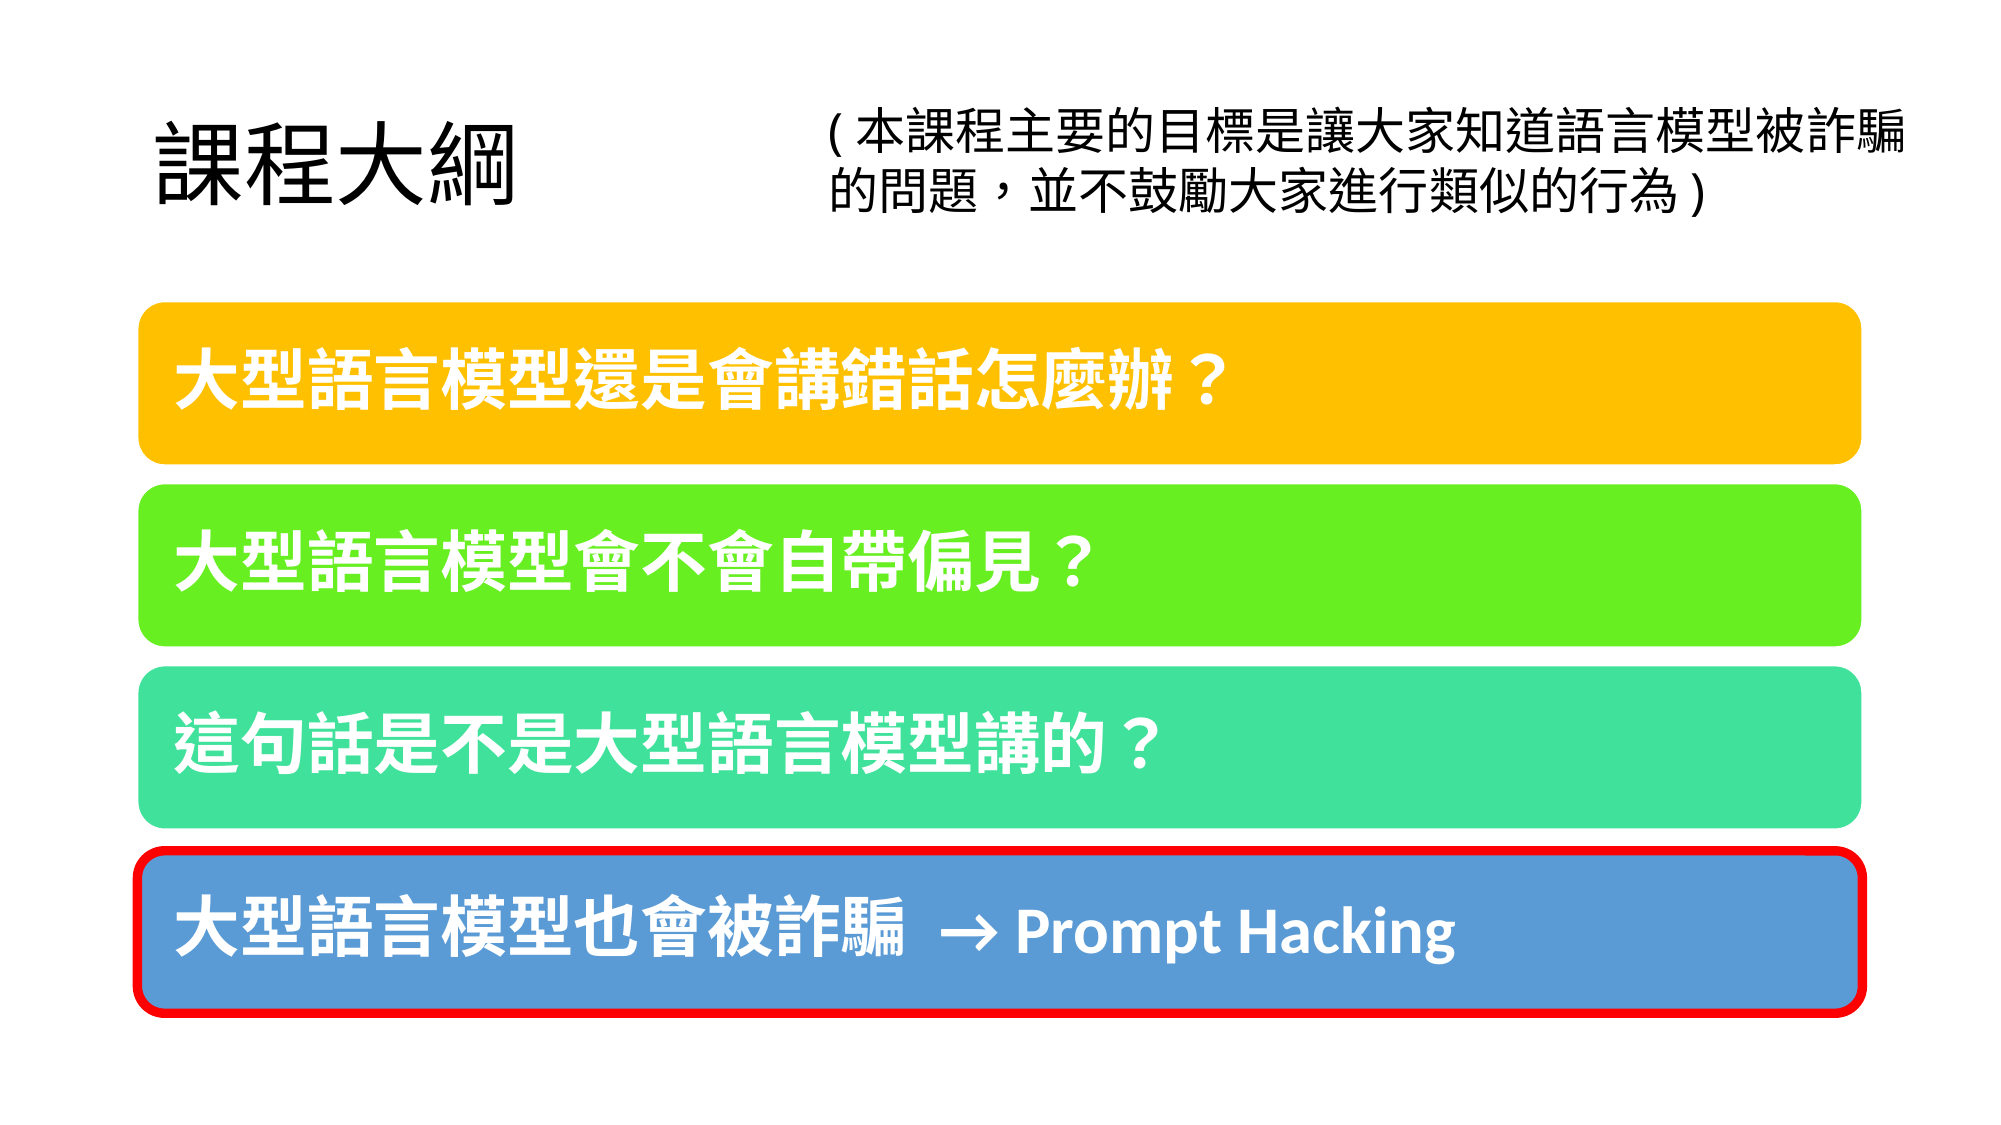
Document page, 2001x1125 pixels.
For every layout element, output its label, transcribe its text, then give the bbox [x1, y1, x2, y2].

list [137, 299, 1863, 1014]
text_box (本課程主要的目標是讓大家知道語言模型被詐騙的問題，並不鼓勵大家進行類似的行為) [813, 91, 1948, 227]
title 課程大綱 [137, 59, 1863, 278]
